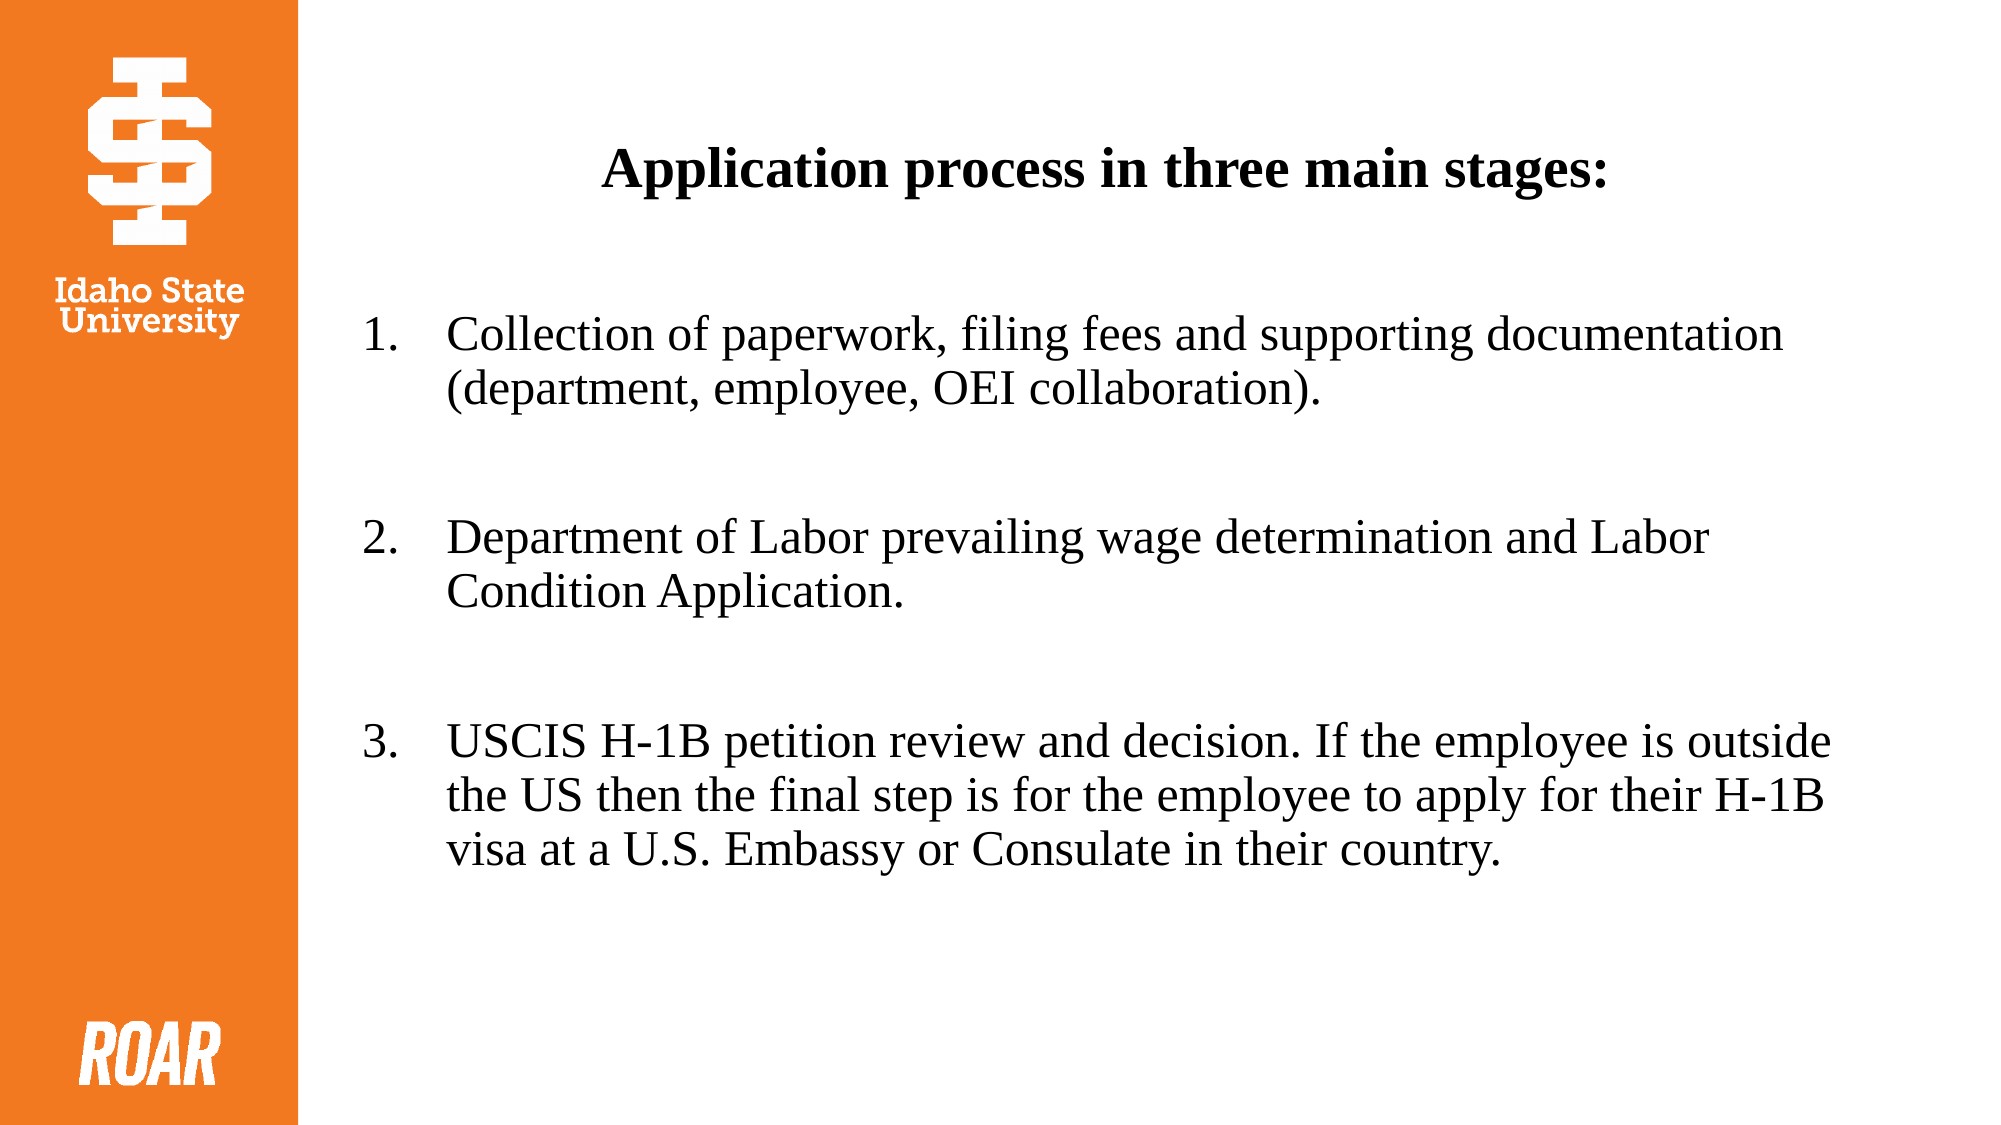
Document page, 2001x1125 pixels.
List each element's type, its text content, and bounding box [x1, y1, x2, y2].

list Collection of paperwork, filing fees and supporting documentation (department, employee, OEI collaboration). Department of Labor prevailing wage determination and Labor Condition Application. USCIS H-1B petition review and decision. If the employee is outside the US then the final step is for the employee to apply for their H-1B visa at a U.S. Embassy or Consulate in their country. [328, 299, 1913, 1089]
picture [71, 1017, 228, 1089]
title Application process in three main stages: [301, 59, 1913, 278]
picture [41, 36, 258, 361]
